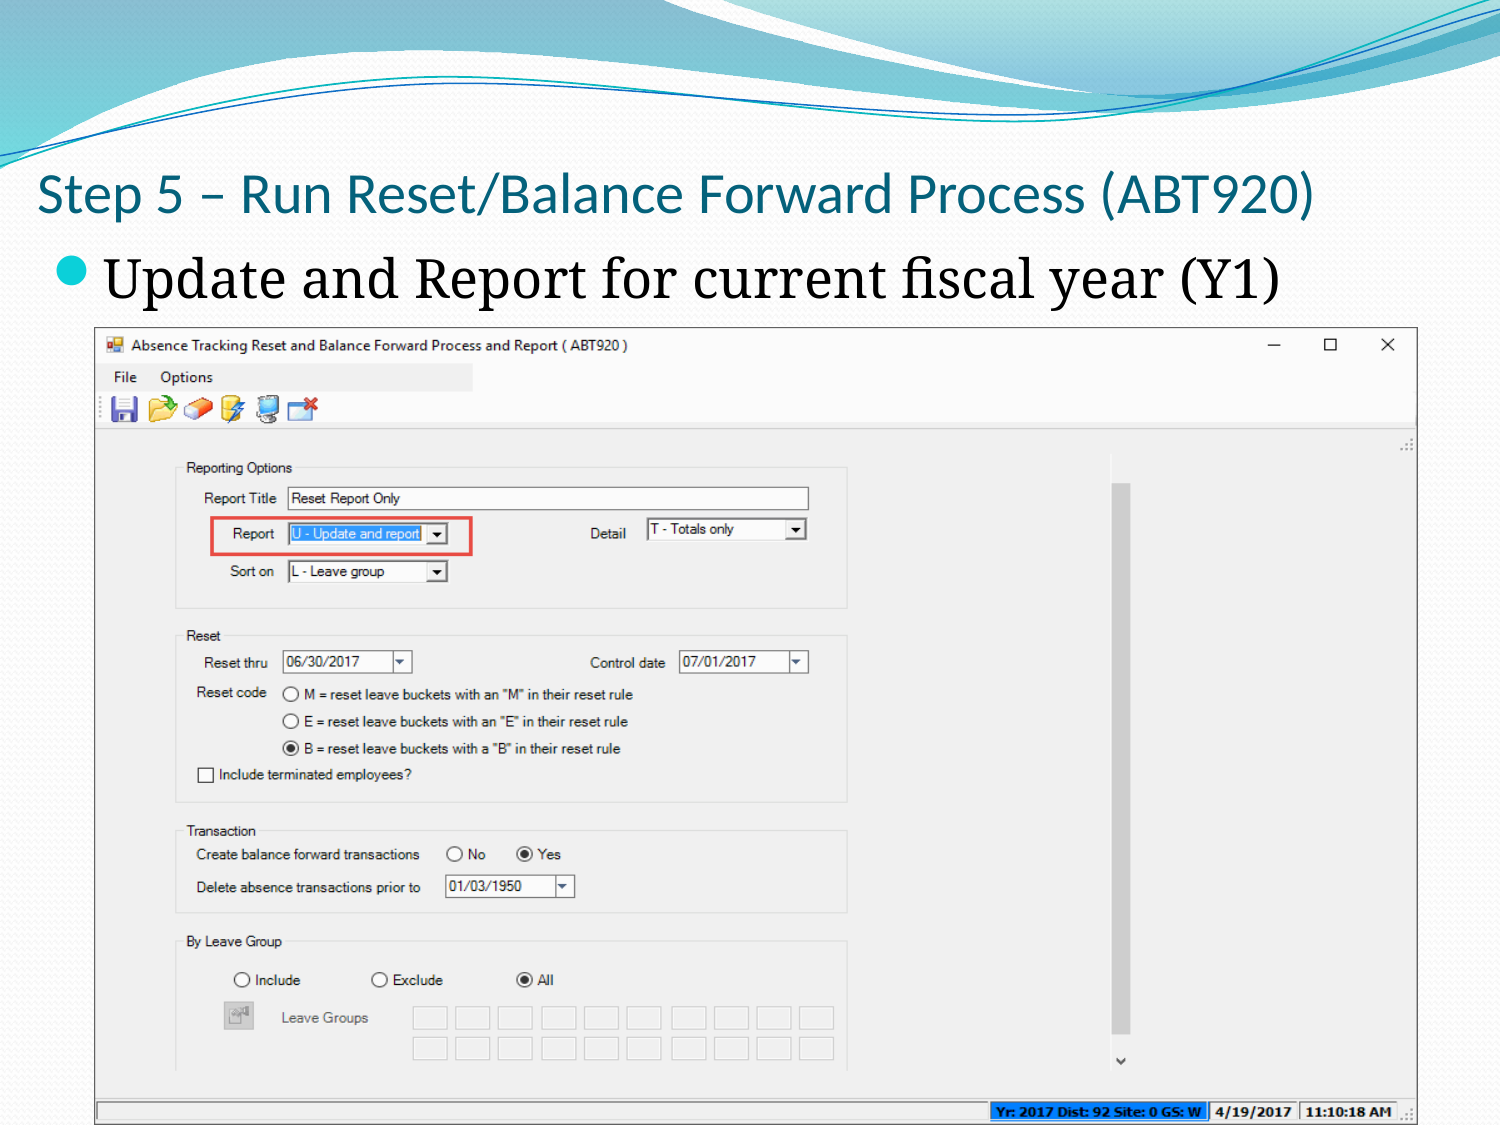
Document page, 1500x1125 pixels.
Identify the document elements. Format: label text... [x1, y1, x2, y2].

list Update and Report for current fiscal year (Y1) [37, 237, 1475, 1024]
picture [94, 327, 1418, 1125]
title Step 5 – Run Reset/Balance Forward Process (ABT920) [37, 37, 1475, 225]
